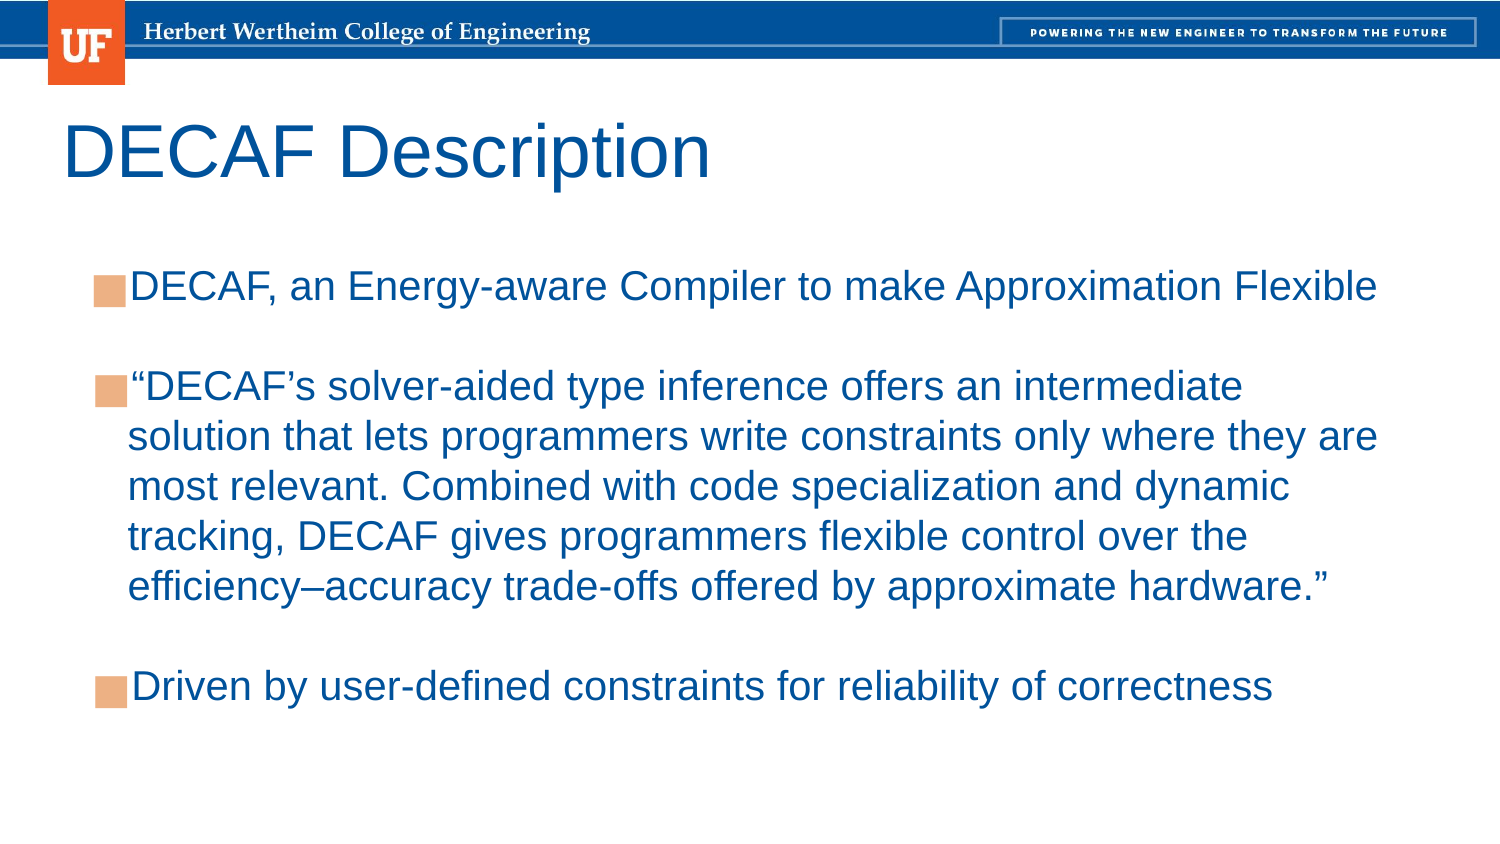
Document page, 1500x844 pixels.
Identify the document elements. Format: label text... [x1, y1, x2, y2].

list DECAF, an Energy-aware Compiler to make Approximation Flexible “DECAF’s solver-aided type inference offers an intermediate solution that lets programmers write constraints only where they are most relevant. Combined with code specialization and dynamic tracking, DECAF gives programmers flexible control over the efficiency–accuracy trade-offs offered by approximate hardware.” Driven by user-defined constraints for reliability of correctness [75, 251, 1400, 777]
picture [0, 0, 1500, 85]
title DECAF Description [47, 95, 1300, 233]
